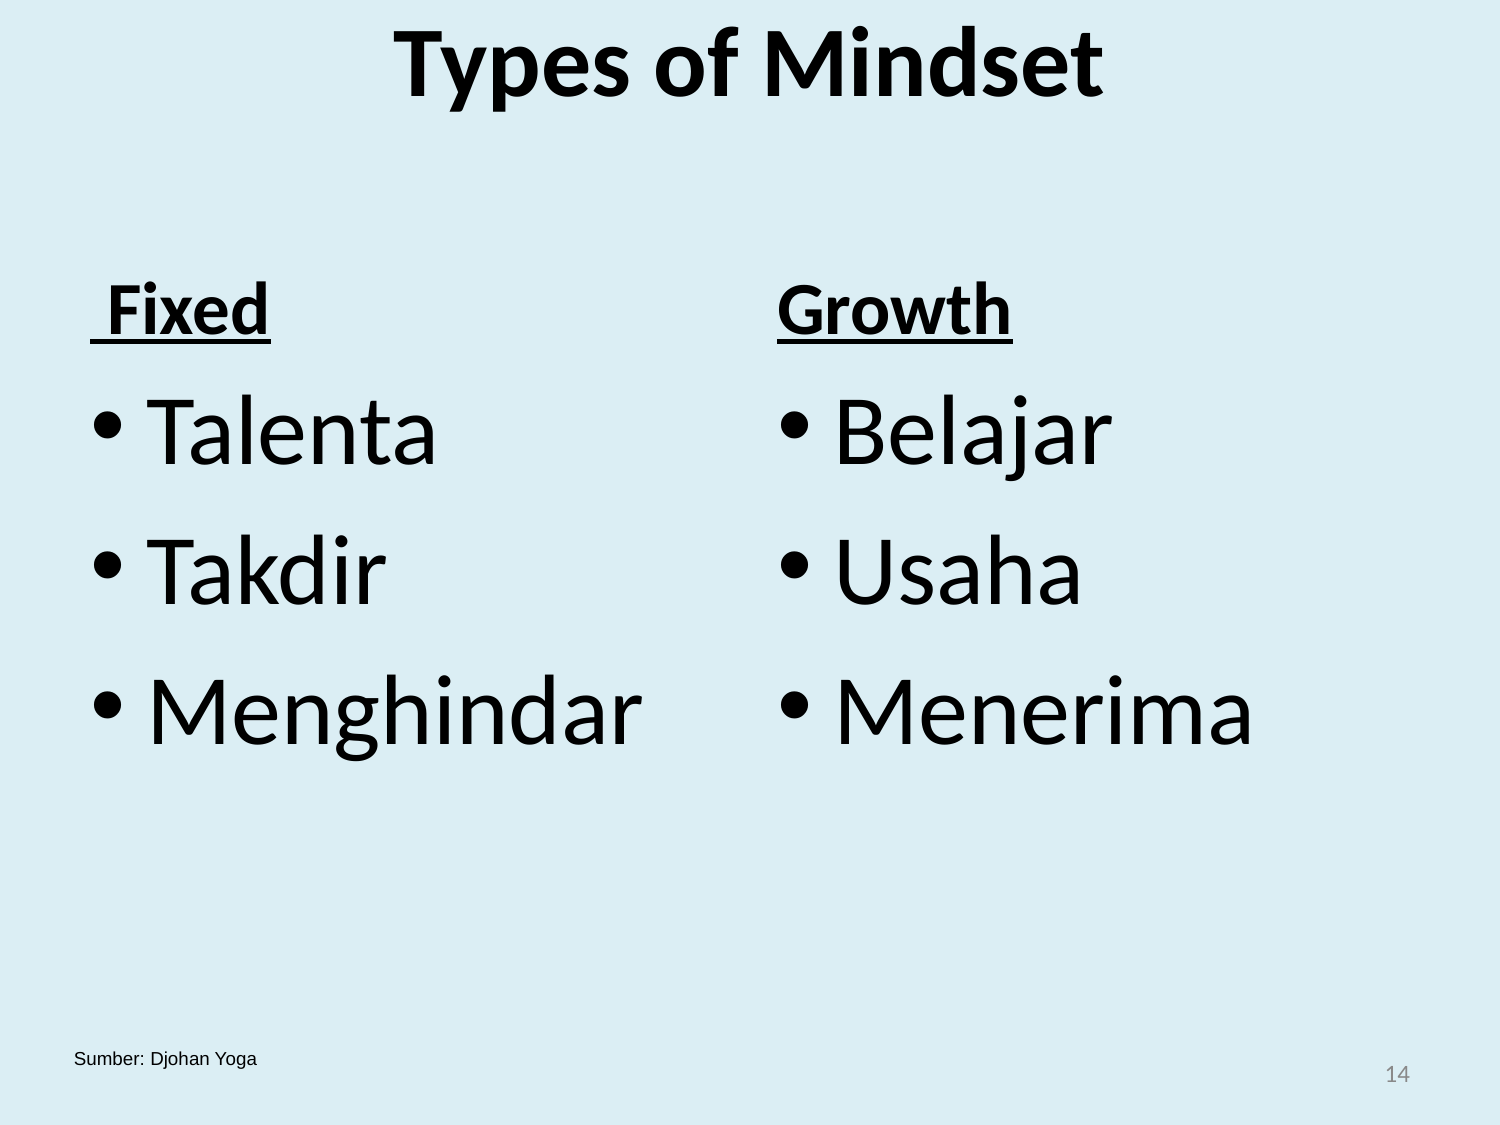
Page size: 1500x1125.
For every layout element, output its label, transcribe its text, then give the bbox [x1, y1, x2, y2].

slide_number 14 [1074, 1042, 1425, 1103]
list Belajar Usaha Menerima [761, 356, 1425, 1005]
text_box Sumber: Djohan Yoga [59, 1038, 272, 1076]
title Types of Mindset [75, 0, 1425, 113]
list Growth [761, 251, 1425, 356]
list Talenta Takdir Menghindar [75, 356, 738, 1005]
list Fixed [75, 251, 738, 356]
